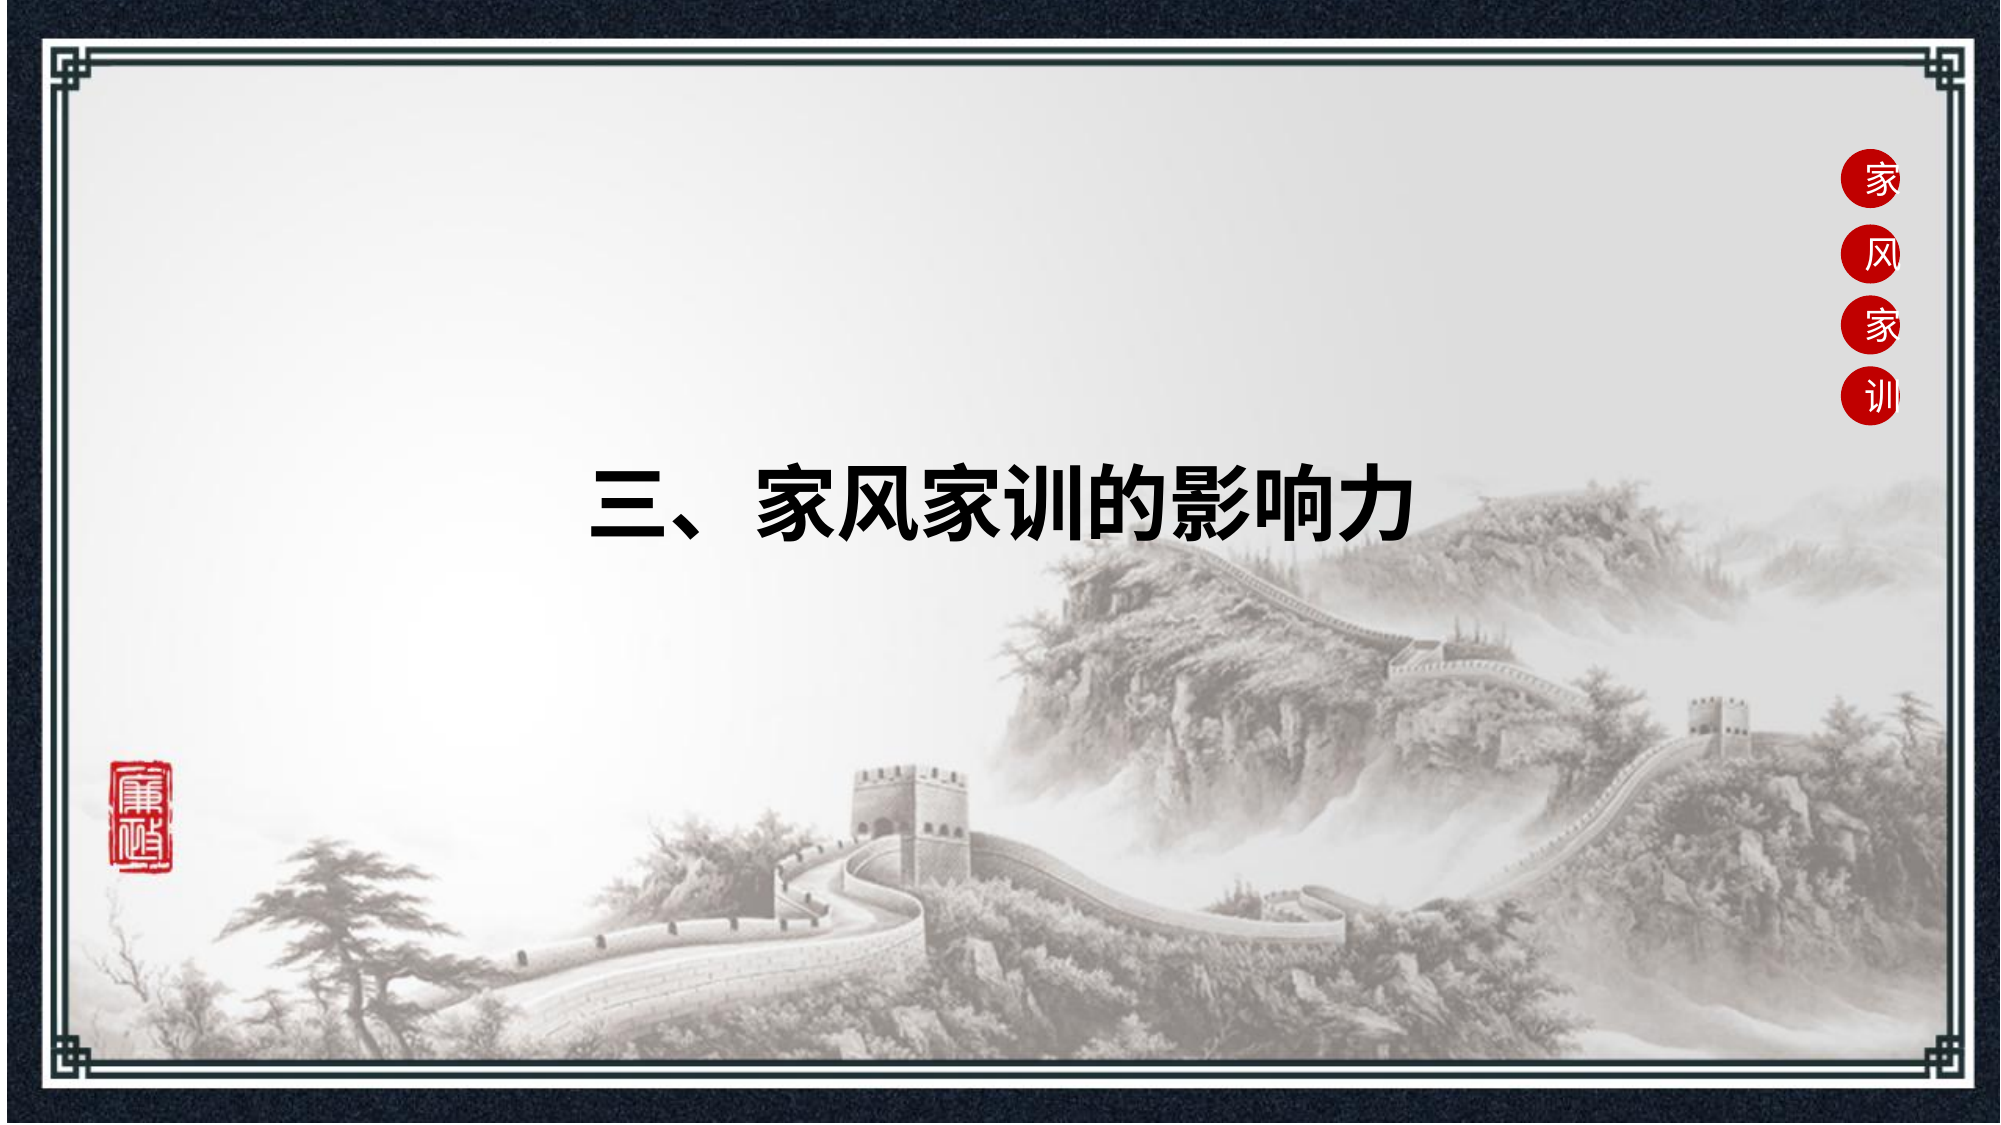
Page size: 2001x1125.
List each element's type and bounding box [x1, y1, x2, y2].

list [7, 0, 2000, 1123]
